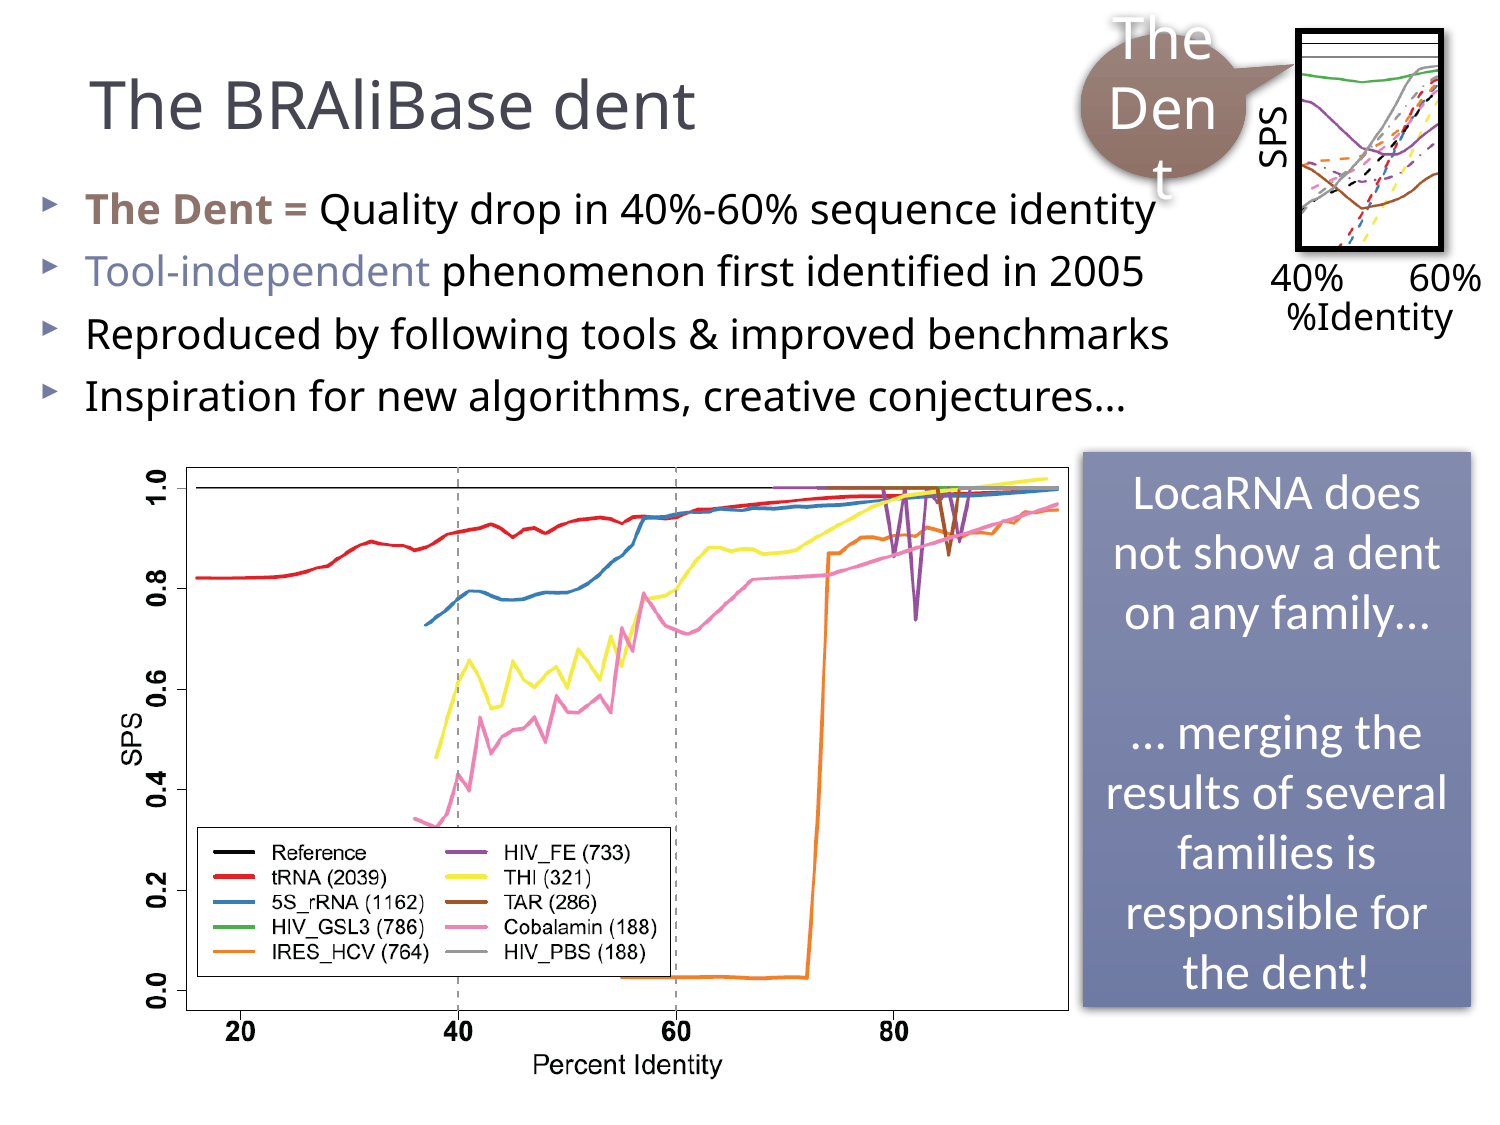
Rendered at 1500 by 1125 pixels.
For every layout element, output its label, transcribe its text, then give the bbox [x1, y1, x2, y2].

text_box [1080, 33, 1487, 332]
title The BRAliBase dent [75, 37, 1080, 150]
list The Dent = Quality drop in 40%-60% sequence identity Tool-independent phenomenon first identified in 2005 Reproduced by following tools & improved benchmarks Inspiration for new algorithms, creative conjectures… [24, 174, 1488, 456]
text_box LocaRNA does not show a dent on any family… … merging the results of several families is responsible for the dent! [1083, 452, 1471, 1007]
picture [110, 455, 1081, 1088]
